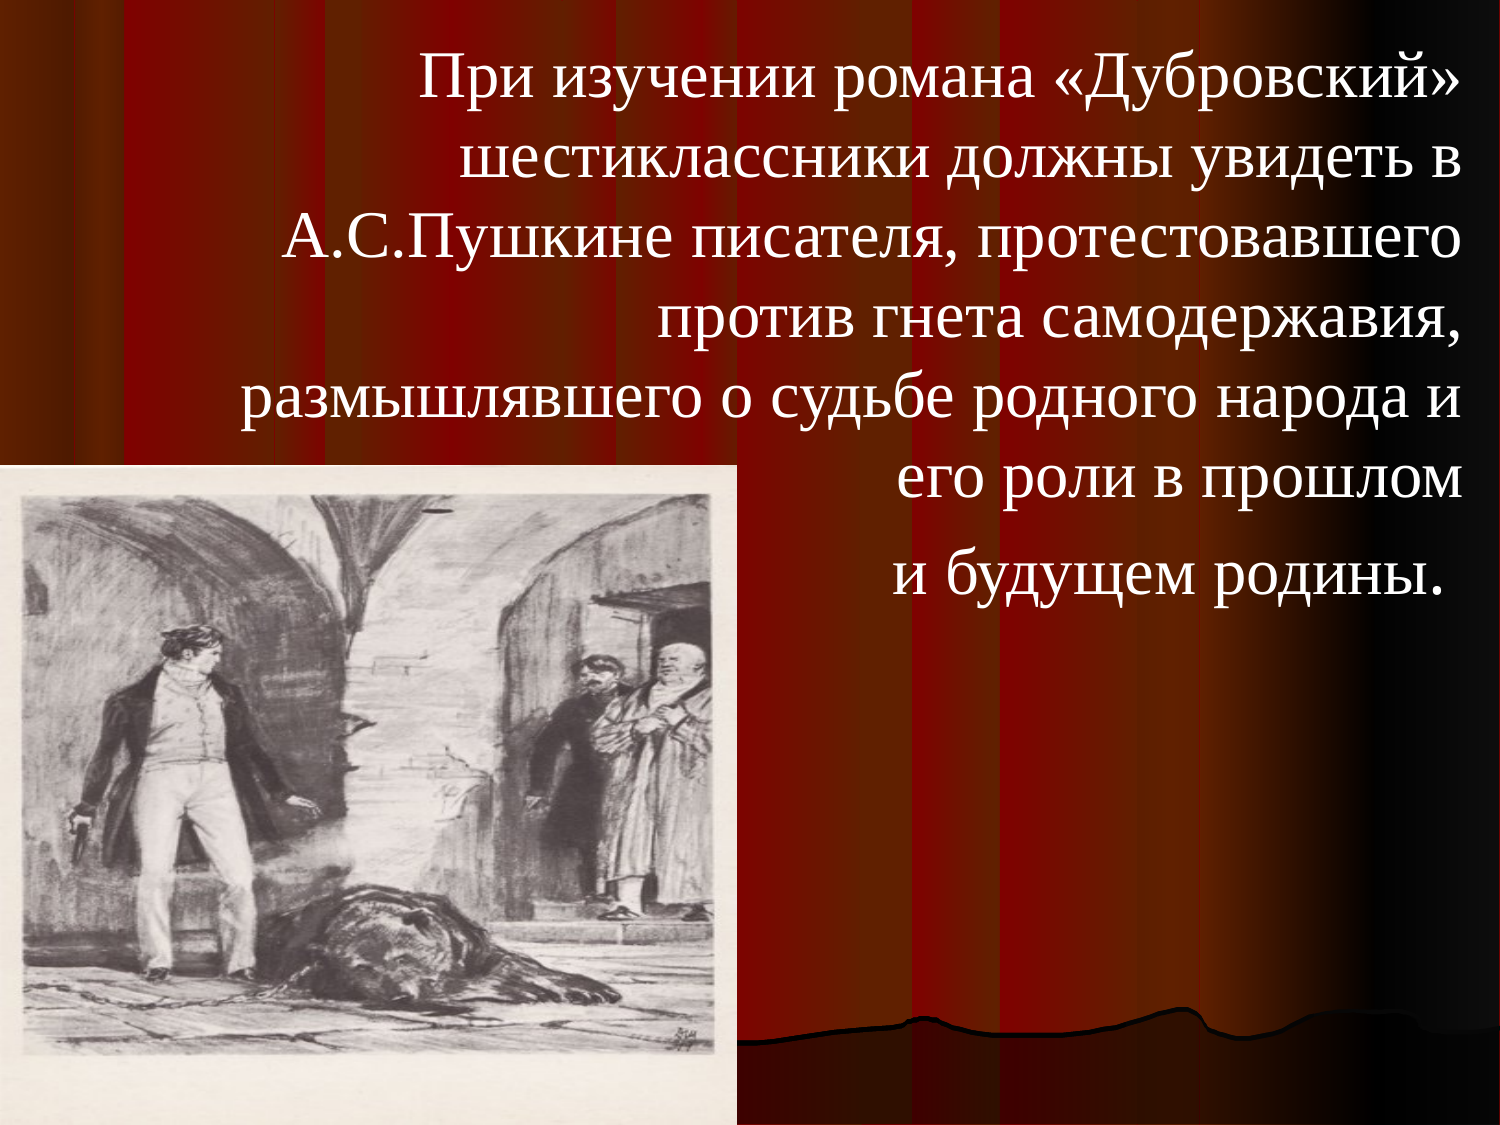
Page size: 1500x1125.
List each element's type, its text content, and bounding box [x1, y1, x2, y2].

picture [0, 465, 737, 1125]
list При изучении романа «Дубровский» шестиклассники должны увидеть в А.С.Пушкине писателя, протестовавшего против гнета самодержавия, размышлявшего о судьбе родного народа и его роли в прошлом и будущем родины. [128, 23, 1480, 767]
